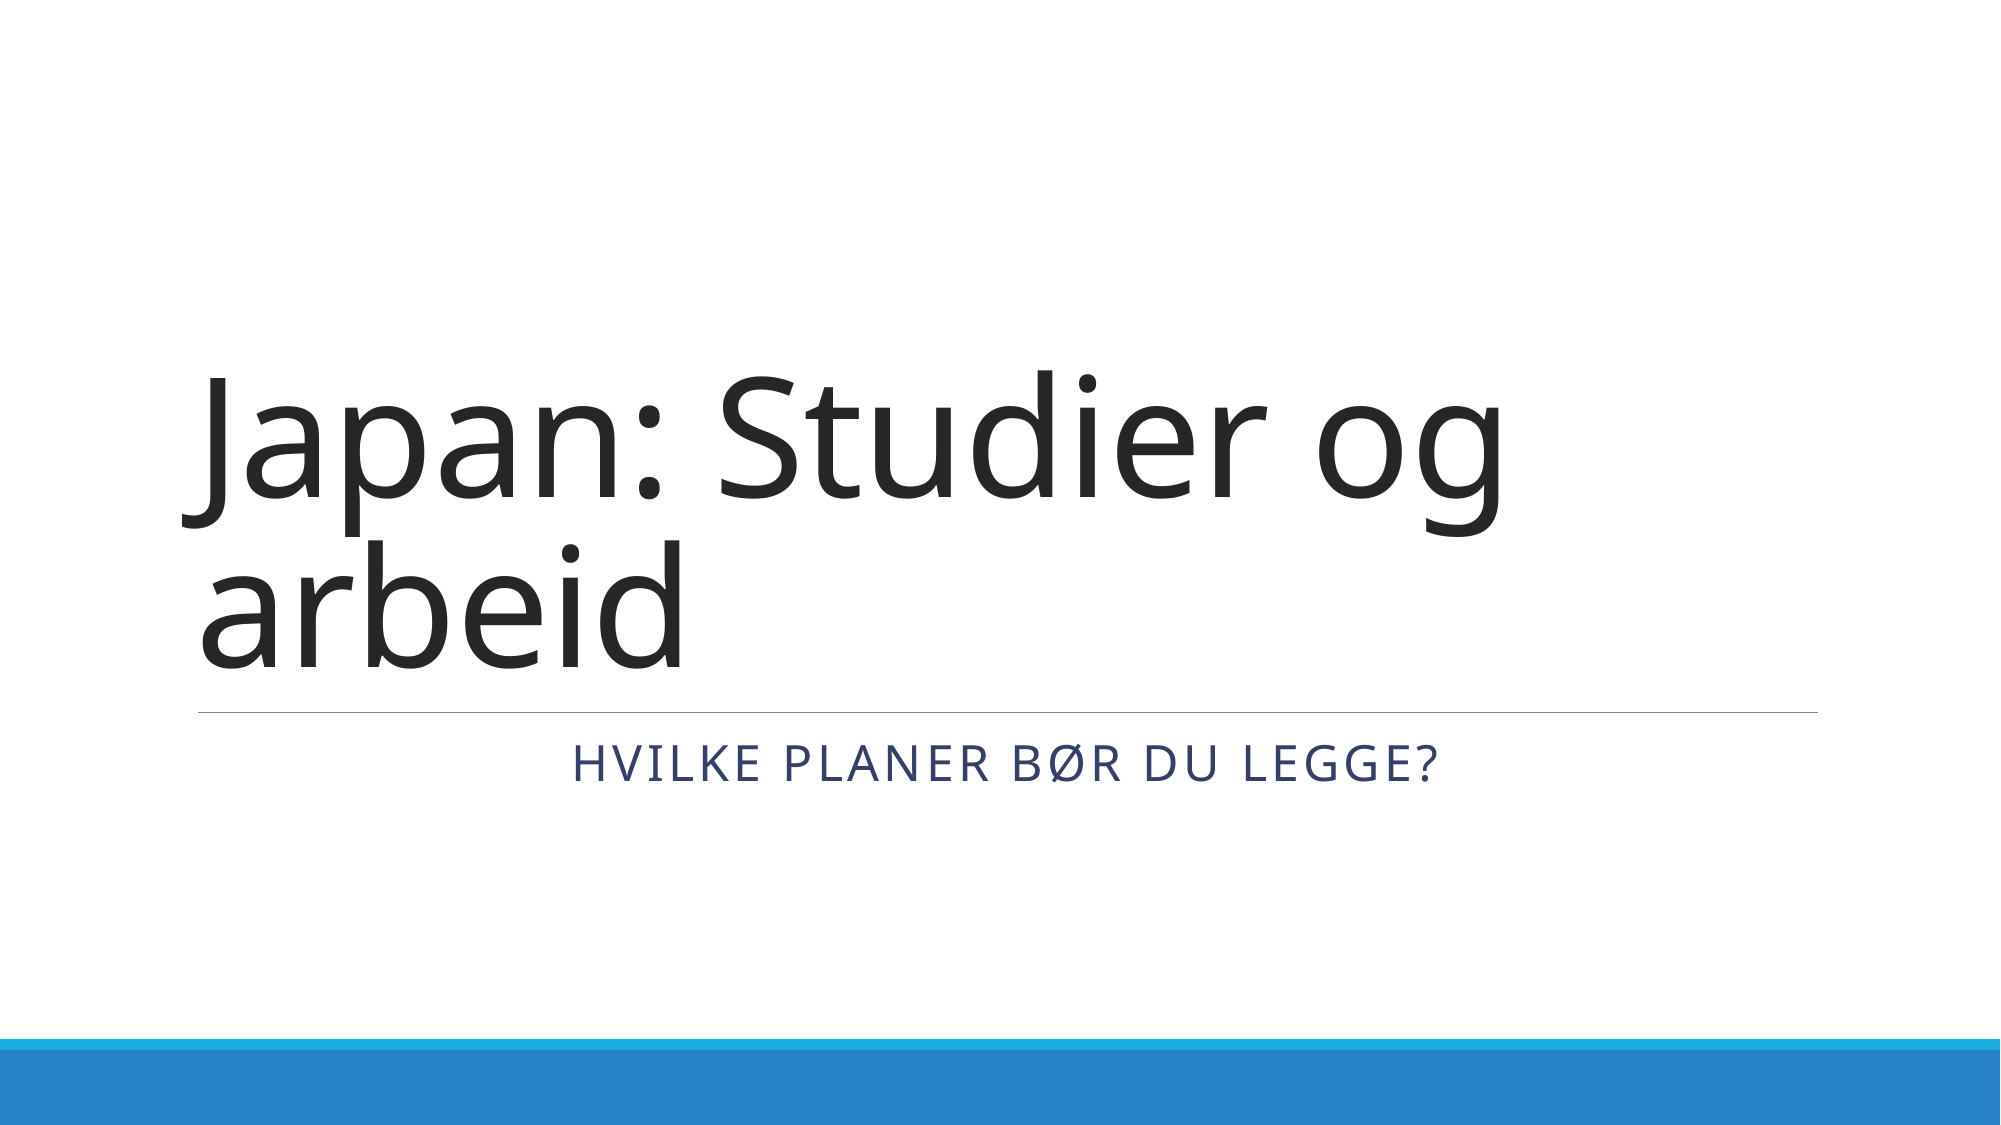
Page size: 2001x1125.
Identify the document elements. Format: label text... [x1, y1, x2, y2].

subtitle Hvilke planer bør du legge? [180, 730, 1831, 919]
title Japan: Studier og arbeid [180, 124, 1830, 710]
